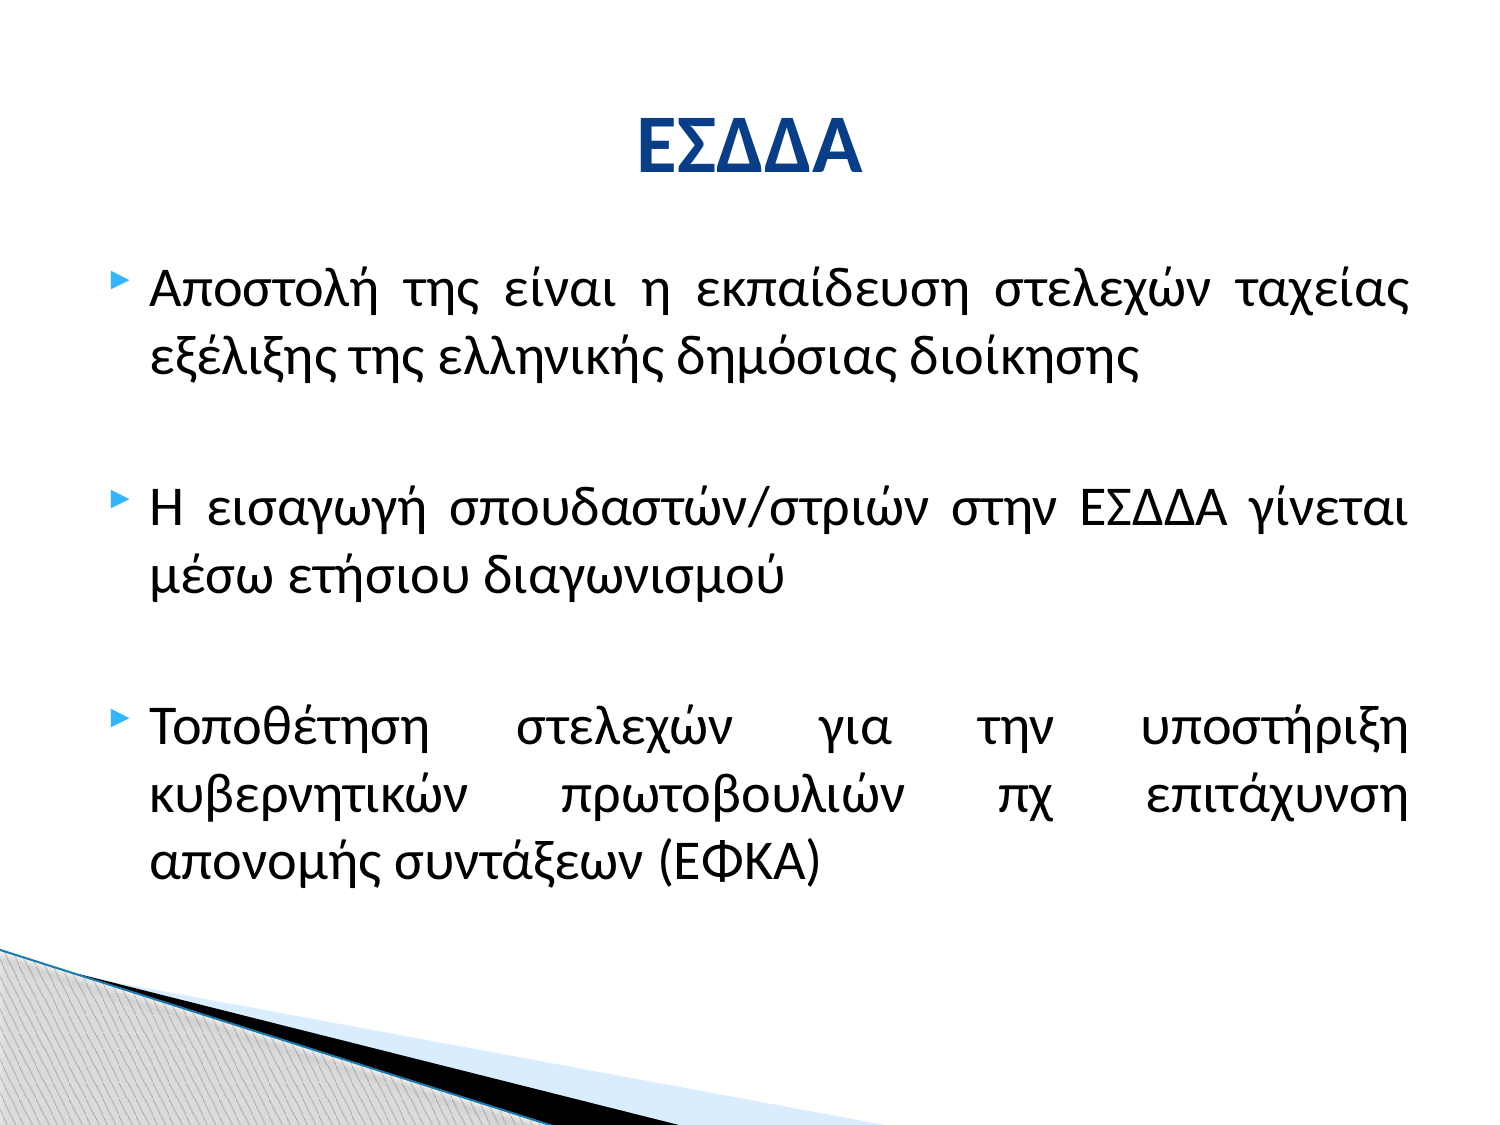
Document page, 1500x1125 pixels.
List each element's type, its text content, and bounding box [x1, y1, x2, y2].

list Αποστολή της είναι η εκπαίδευση στελεχών ταχείας εξέλιξης της ελληνικής δημόσιας διοίκησης Η εισαγωγή σπουδαστών/στριών στην ΕΣΔΔΑ γίνεται μέσω ετήσιου διαγωνισμού Τοποθέτηση στελεχών για την υποστήριξη κυβερνητικών πρωτοβουλιών πχ επιτάχυνση απονομής συντάξεων (ΕΦΚΑ) [75, 243, 1425, 986]
title ΕΣΔΔΑ [75, 45, 1425, 233]
